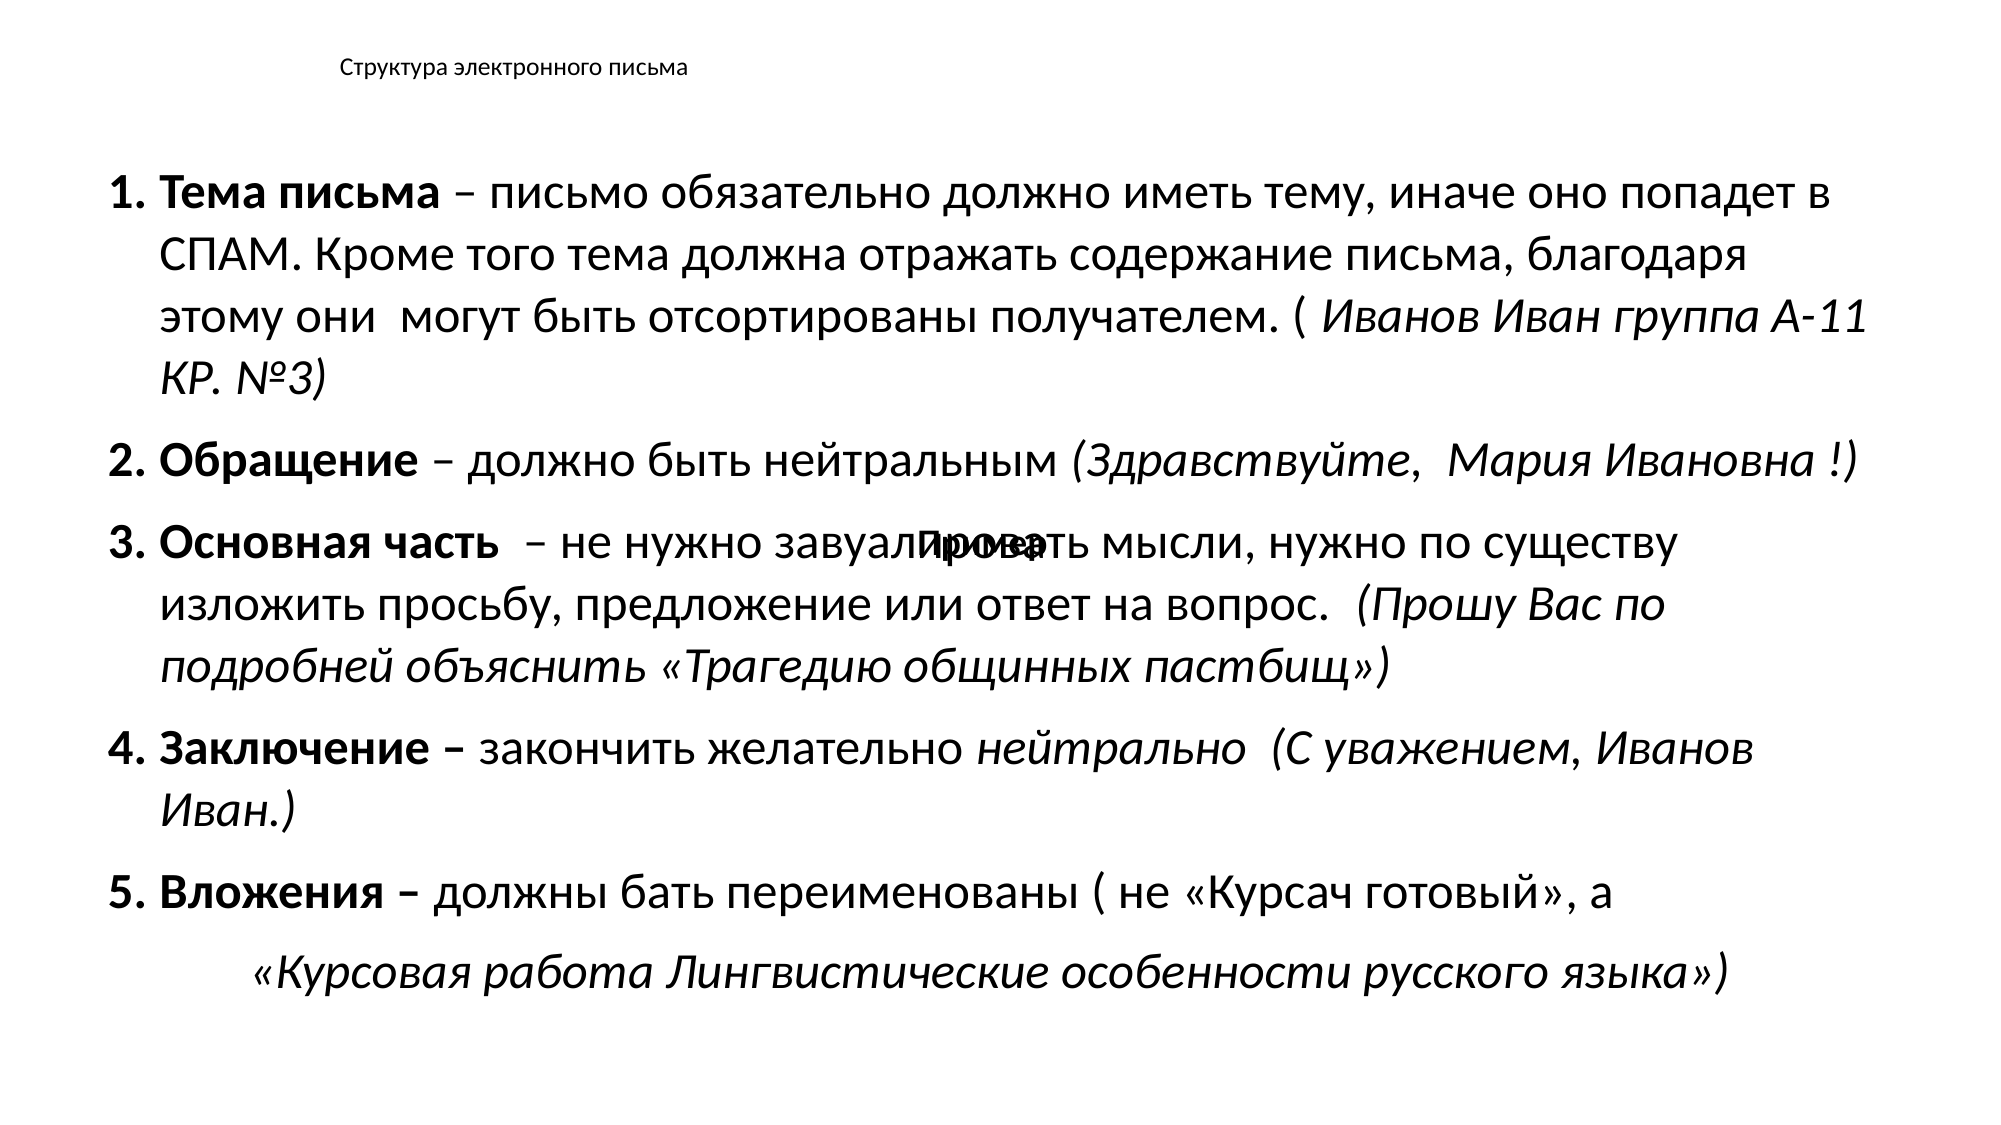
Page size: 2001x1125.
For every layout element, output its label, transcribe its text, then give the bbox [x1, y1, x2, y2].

text_box Пример [624, 510, 1375, 571]
list Тема письма – письмо обязательно должно иметь тему, иначе оно попадет в СПАМ. Кроме того тема должна отражать содержание письма, благодаря этому они могут быть отсортированы получателем. ( Иванов Иван группа А-11 КР. №3) Обращение – должно быть нейтральным (Здравствуйте, Мария Ивановна !) Основная часть – не нужно завуалировать мысли, нужно по существу изложить просьбу, предложение или ответ на вопрос. (Прошу Вас по подробней объяснить «Трагедию общинных пастбищ») Заключение – закончить желательно нейтрально (С уважением, Иванов Иван.) Вложения – должны бать переименованы ( не «Курсач готовый», а «Курсовая работа Лингвистические особенности русского языка») [92, 149, 1900, 1059]
title Структура электронного письма [324, 45, 1675, 121]
